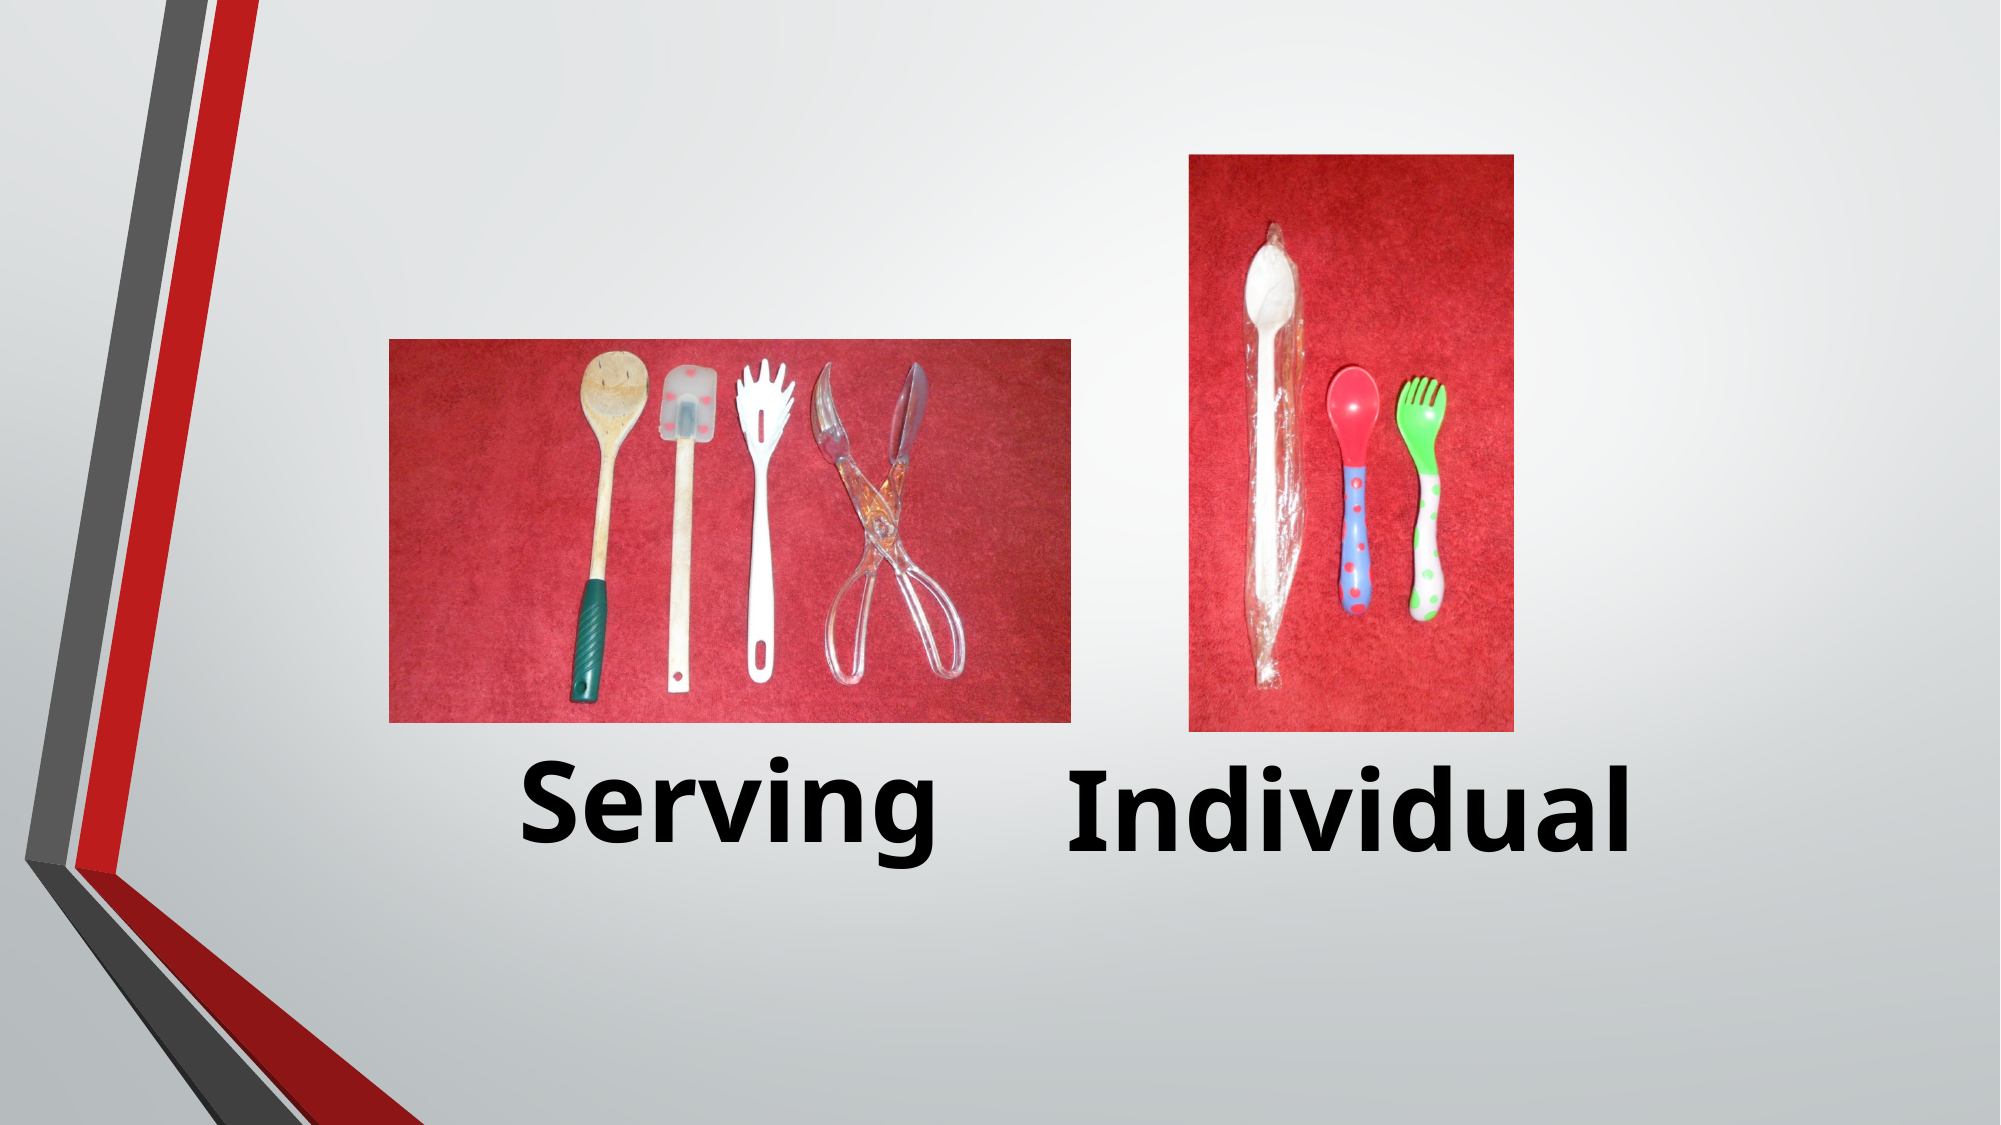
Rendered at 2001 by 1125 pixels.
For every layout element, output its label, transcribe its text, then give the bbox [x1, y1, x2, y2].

text_box Individual [1051, 731, 1651, 882]
text_box Serving [503, 723, 957, 873]
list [389, 338, 1071, 723]
picture [1062, 155, 1641, 731]
